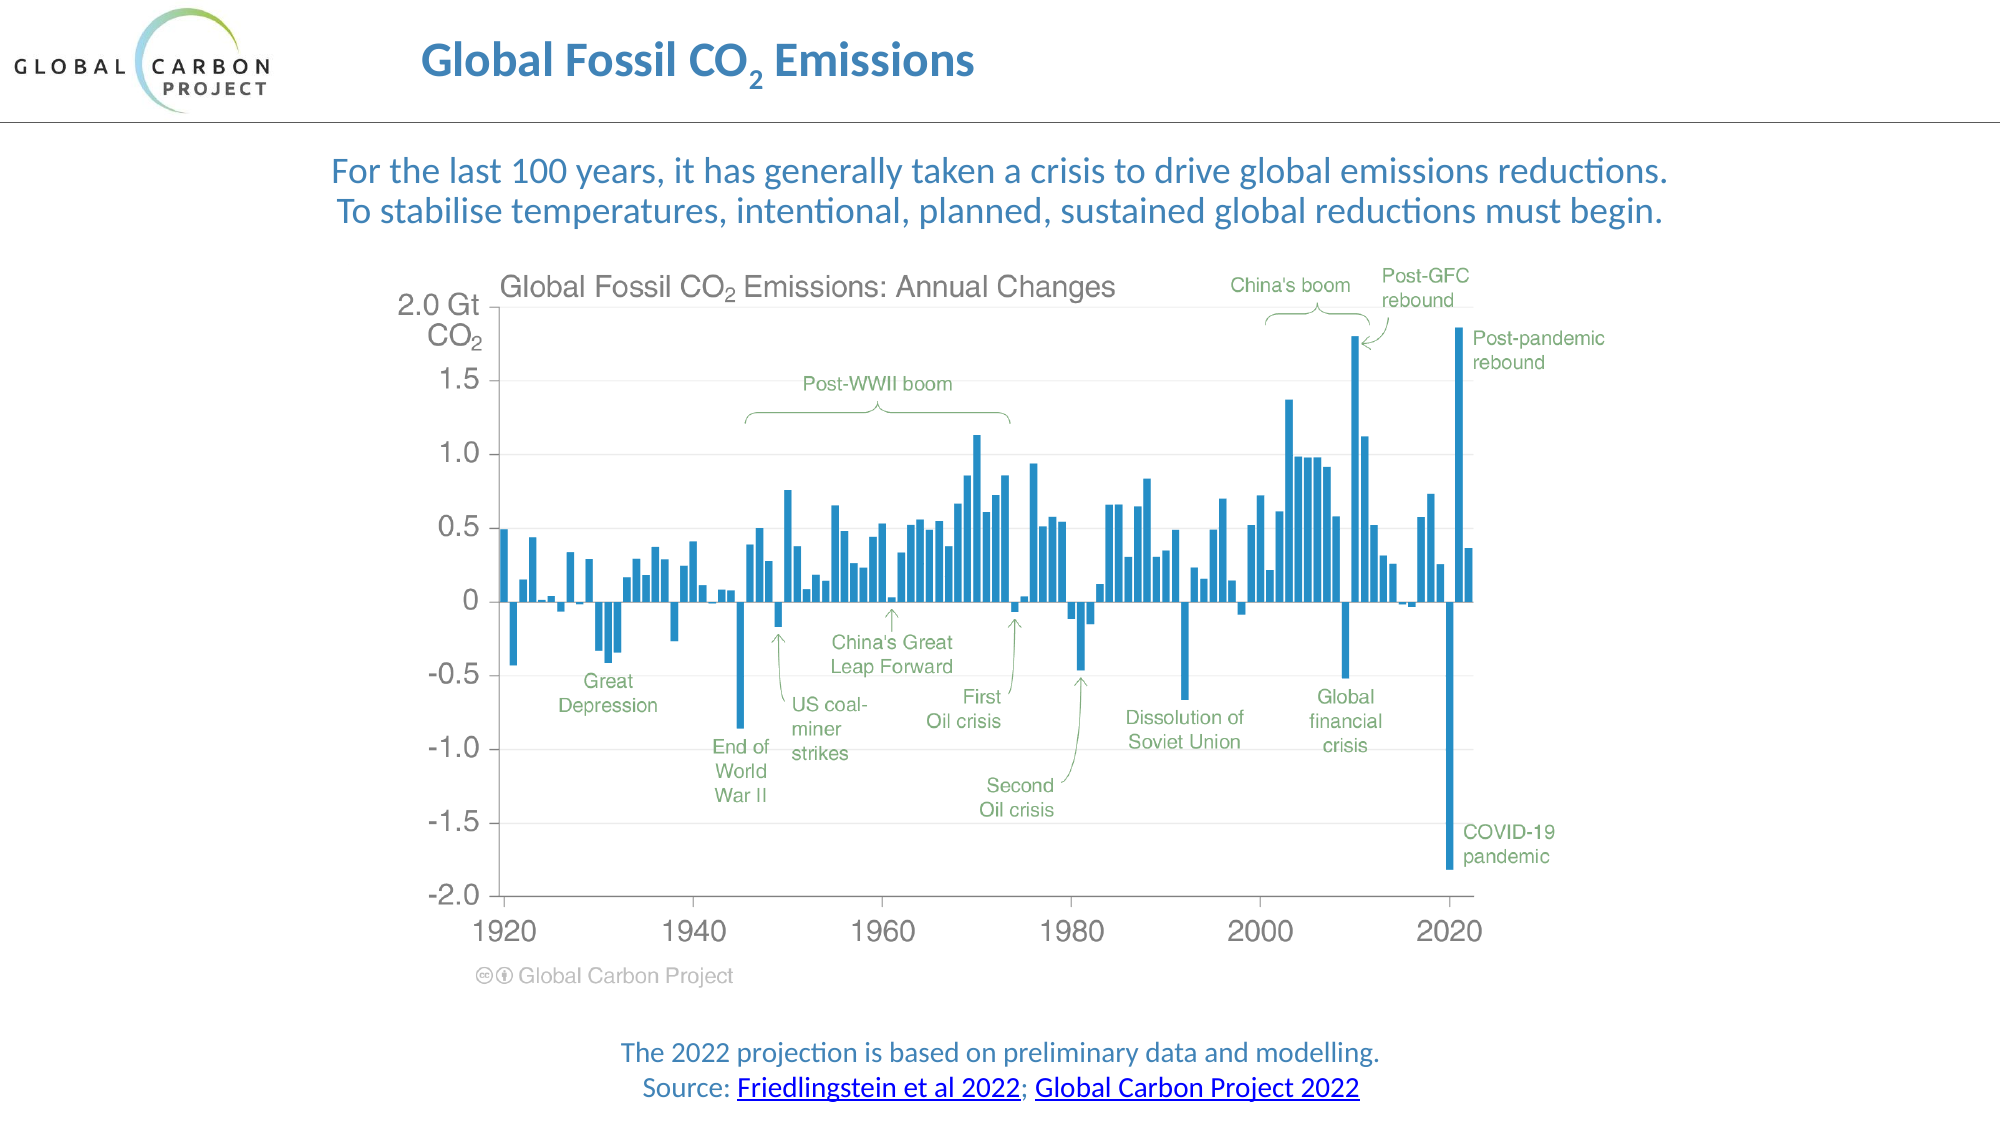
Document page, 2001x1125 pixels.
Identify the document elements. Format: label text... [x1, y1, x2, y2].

picture [0, 0, 286, 122]
title Global Fossil CO2 Emissions [405, 19, 2000, 103]
list For the last 100 years, it has generally taken a crisis to drive global emissions reductions. To stabilise temperatures, intentional, planned, sustained global reductions must begin. [21, 135, 1981, 248]
picture [338, 246, 1665, 994]
list The 2022 projection is based on preliminary data and modelling. Source: Friedlingstein et al 2022; Global Carbon Project 2022 [21, 933, 1981, 1111]
